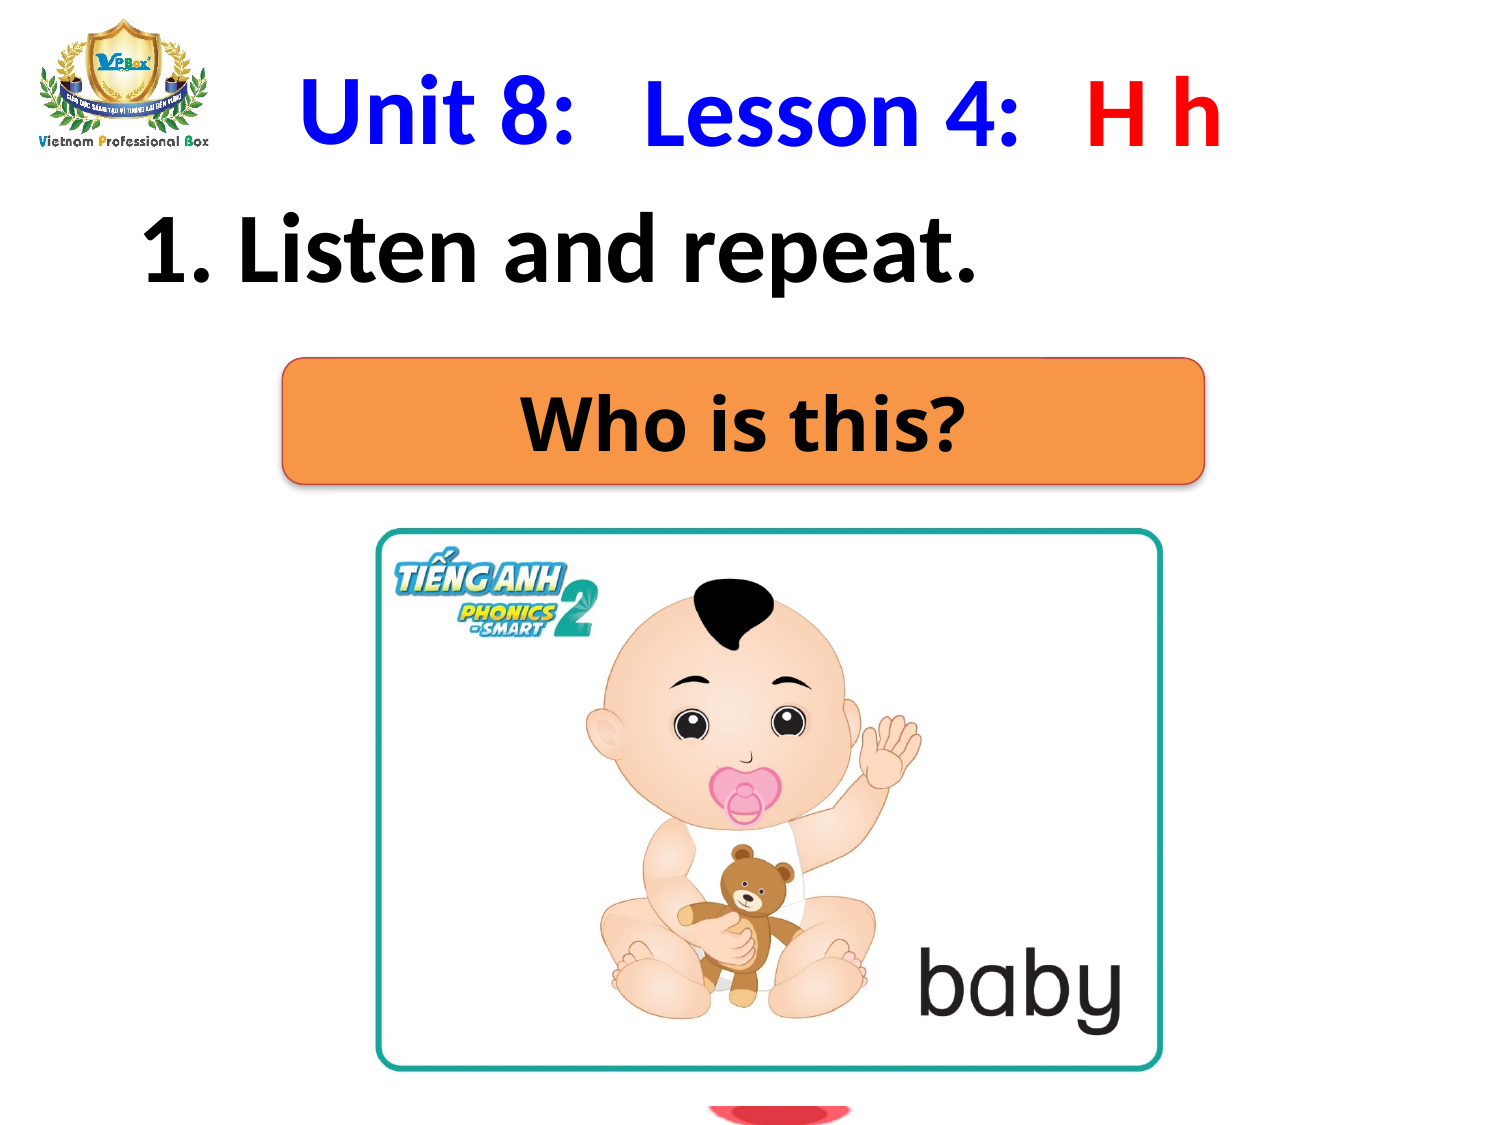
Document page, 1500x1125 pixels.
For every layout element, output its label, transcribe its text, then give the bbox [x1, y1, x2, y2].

picture [334, 493, 1204, 1107]
text_box 1. Listen and repeat. [122, 174, 997, 310]
text_box Who is this? [281, 357, 1206, 486]
text_box Unit 8: [283, 37, 594, 173]
text_box H h [1070, 38, 1240, 174]
text_box Lesson 4: [627, 38, 1039, 174]
picture [24, 12, 223, 152]
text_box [443, 1114, 1134, 1125]
